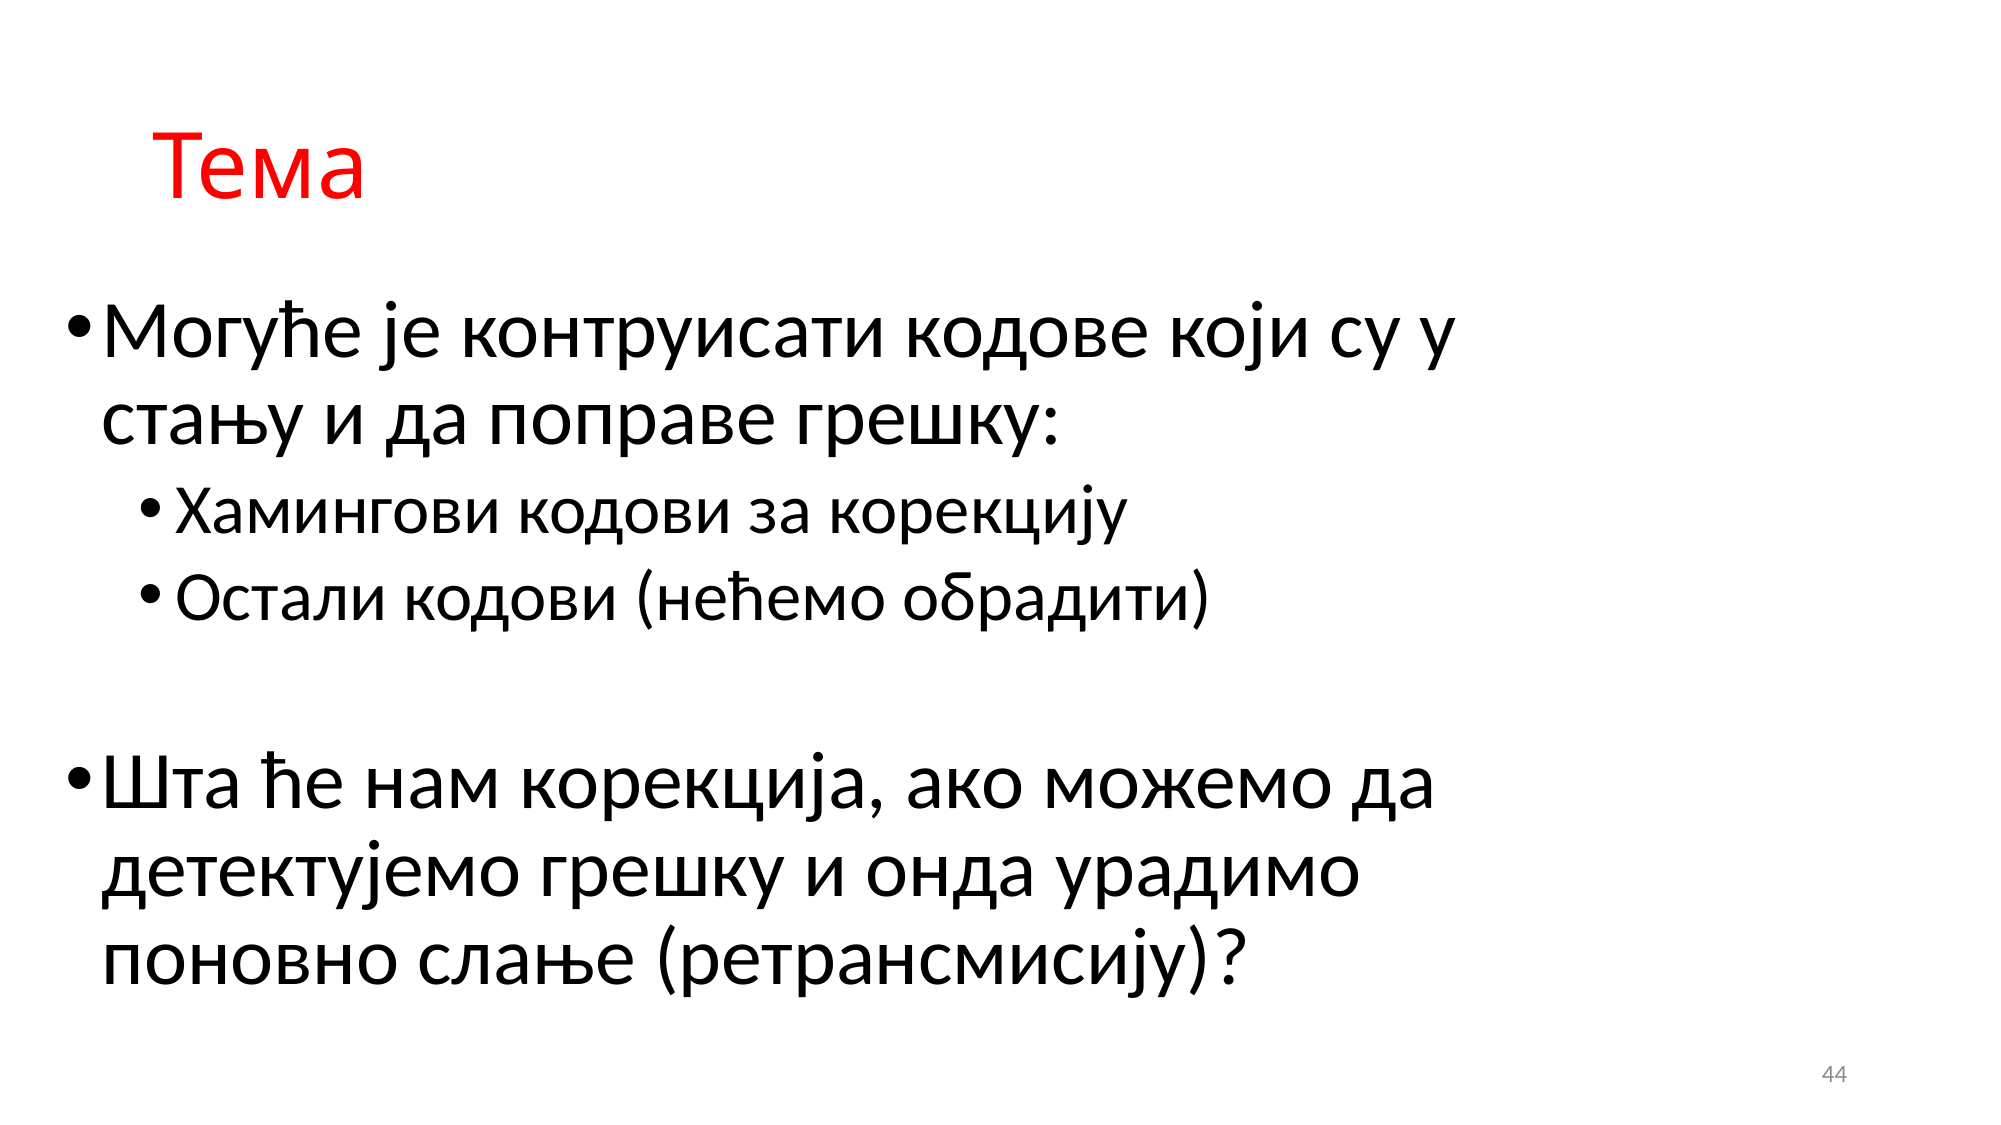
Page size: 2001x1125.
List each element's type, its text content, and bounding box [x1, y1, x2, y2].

slide_number 44 [1412, 1042, 1863, 1103]
list Могуће је контруисати кодове који су у стању и да поправе грешку: Хамингови кодови за корекцију Остали кодови (нећемо обрадити) Шта ће нам корекција, ако можемо да детектујемо грешку и онда урадимо поновно слање (ретрансмисију)? [50, 279, 1643, 1013]
title Тема [137, 59, 1863, 278]
